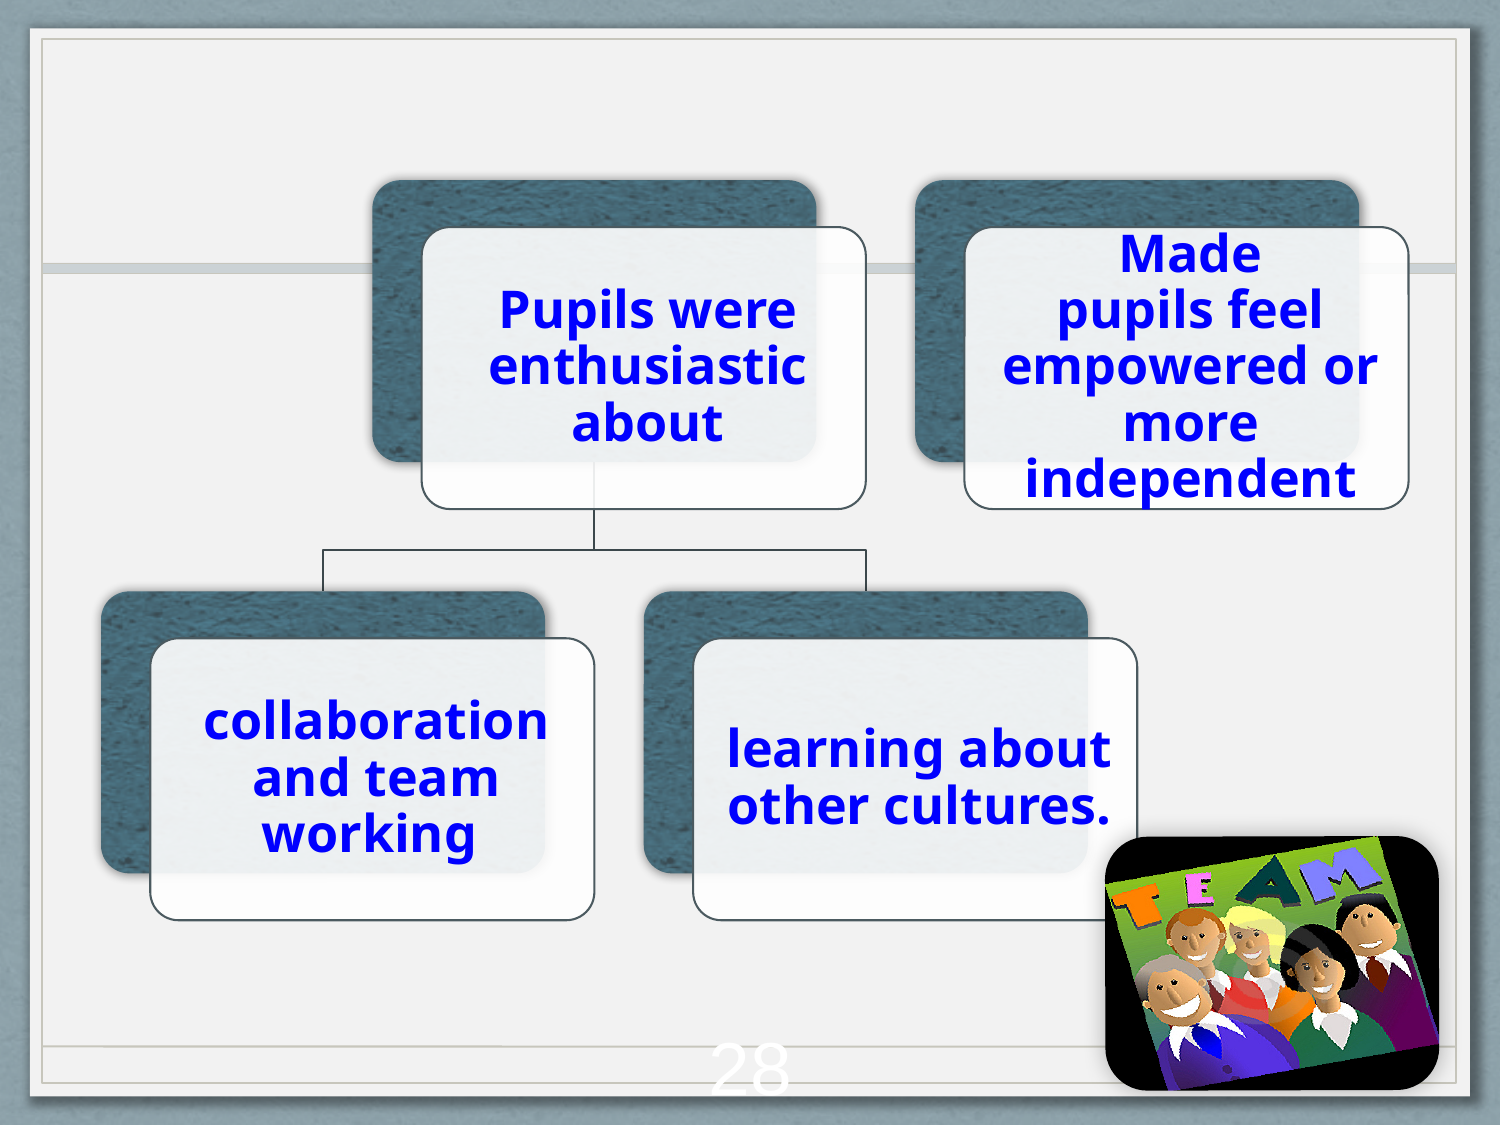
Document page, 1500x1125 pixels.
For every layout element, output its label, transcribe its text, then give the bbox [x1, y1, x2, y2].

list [99, 124, 1410, 976]
slide_number 28 [687, 1042, 813, 1088]
picture [1104, 835, 1440, 1091]
